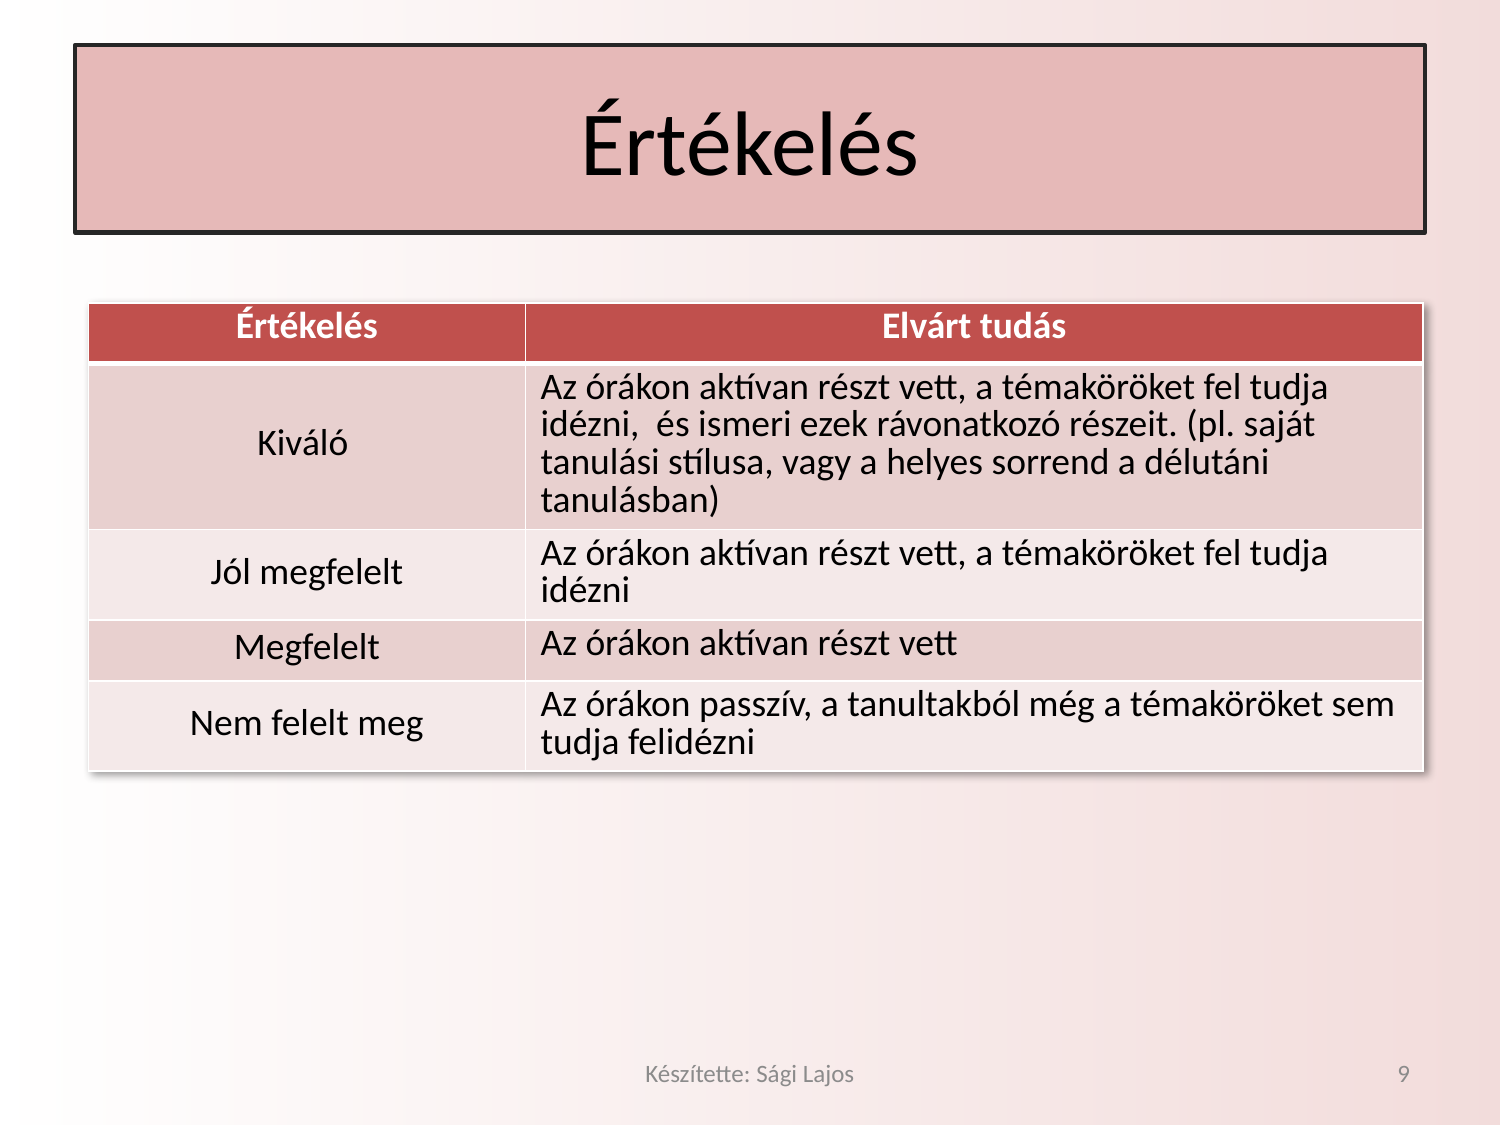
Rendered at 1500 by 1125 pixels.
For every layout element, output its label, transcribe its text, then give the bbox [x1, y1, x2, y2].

table_cell Az órákon aktívan részt vett [526, 621, 1422, 680]
footer Készítette: Sági Lajos [512, 1042, 988, 1103]
table_cell Jól megfelelt [89, 530, 525, 619]
table_cell Az órákon aktívan részt vett, a témaköröket fel tudja idézni [526, 530, 1422, 619]
table_cell Az órákon passzív, a tanultakból még a témaköröket sem tudja felidézni [526, 682, 1422, 770]
slide_number 9 [1074, 1042, 1425, 1103]
table_cell Megfelelt [89, 621, 525, 680]
table_cell Az órákon aktívan részt vett, a témaköröket fel tudja idézni, és ismeri ezek rávonatkozó részeit. (pl. saját tanulási stílusa, vagy a helyes sorrend a délutáni tanulásban) [526, 366, 1422, 529]
table_header Értékelés [89, 304, 525, 361]
table_cell Kiváló [89, 366, 525, 529]
title Értékelés [73, 43, 1427, 235]
table_header Elvárt tudás [526, 304, 1422, 361]
table_cell Nem felelt meg [89, 682, 525, 770]
